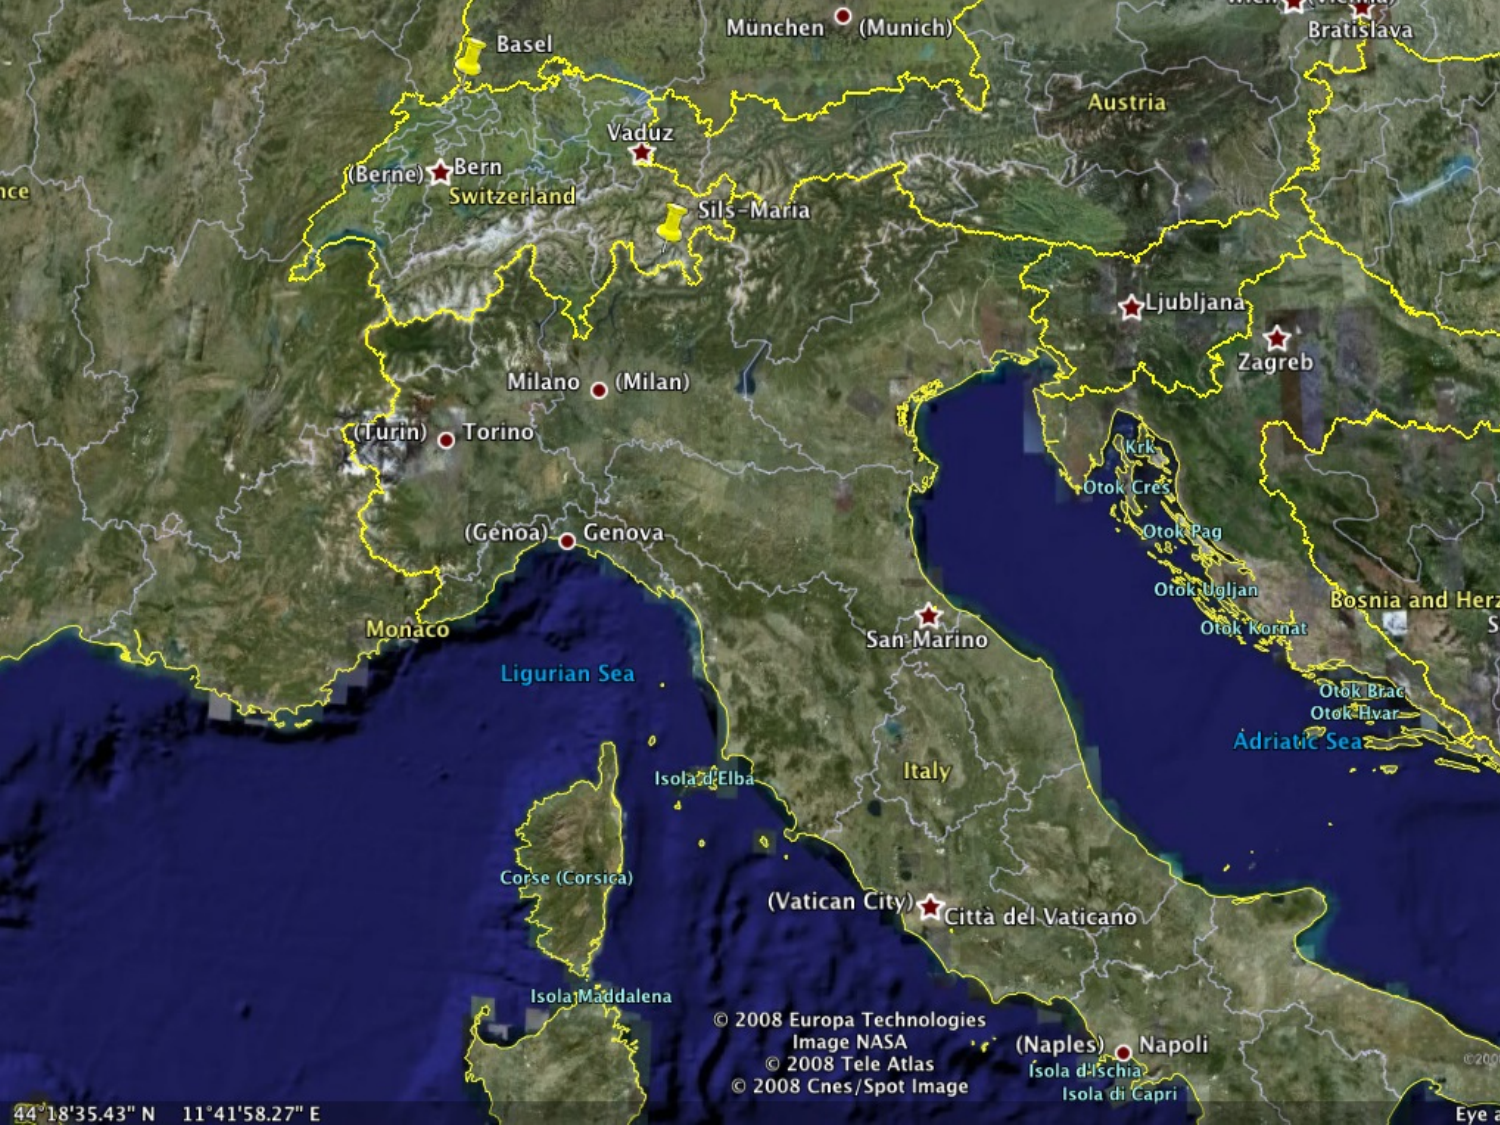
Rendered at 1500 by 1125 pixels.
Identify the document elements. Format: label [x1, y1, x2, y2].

list [0, 0, 1500, 1125]
